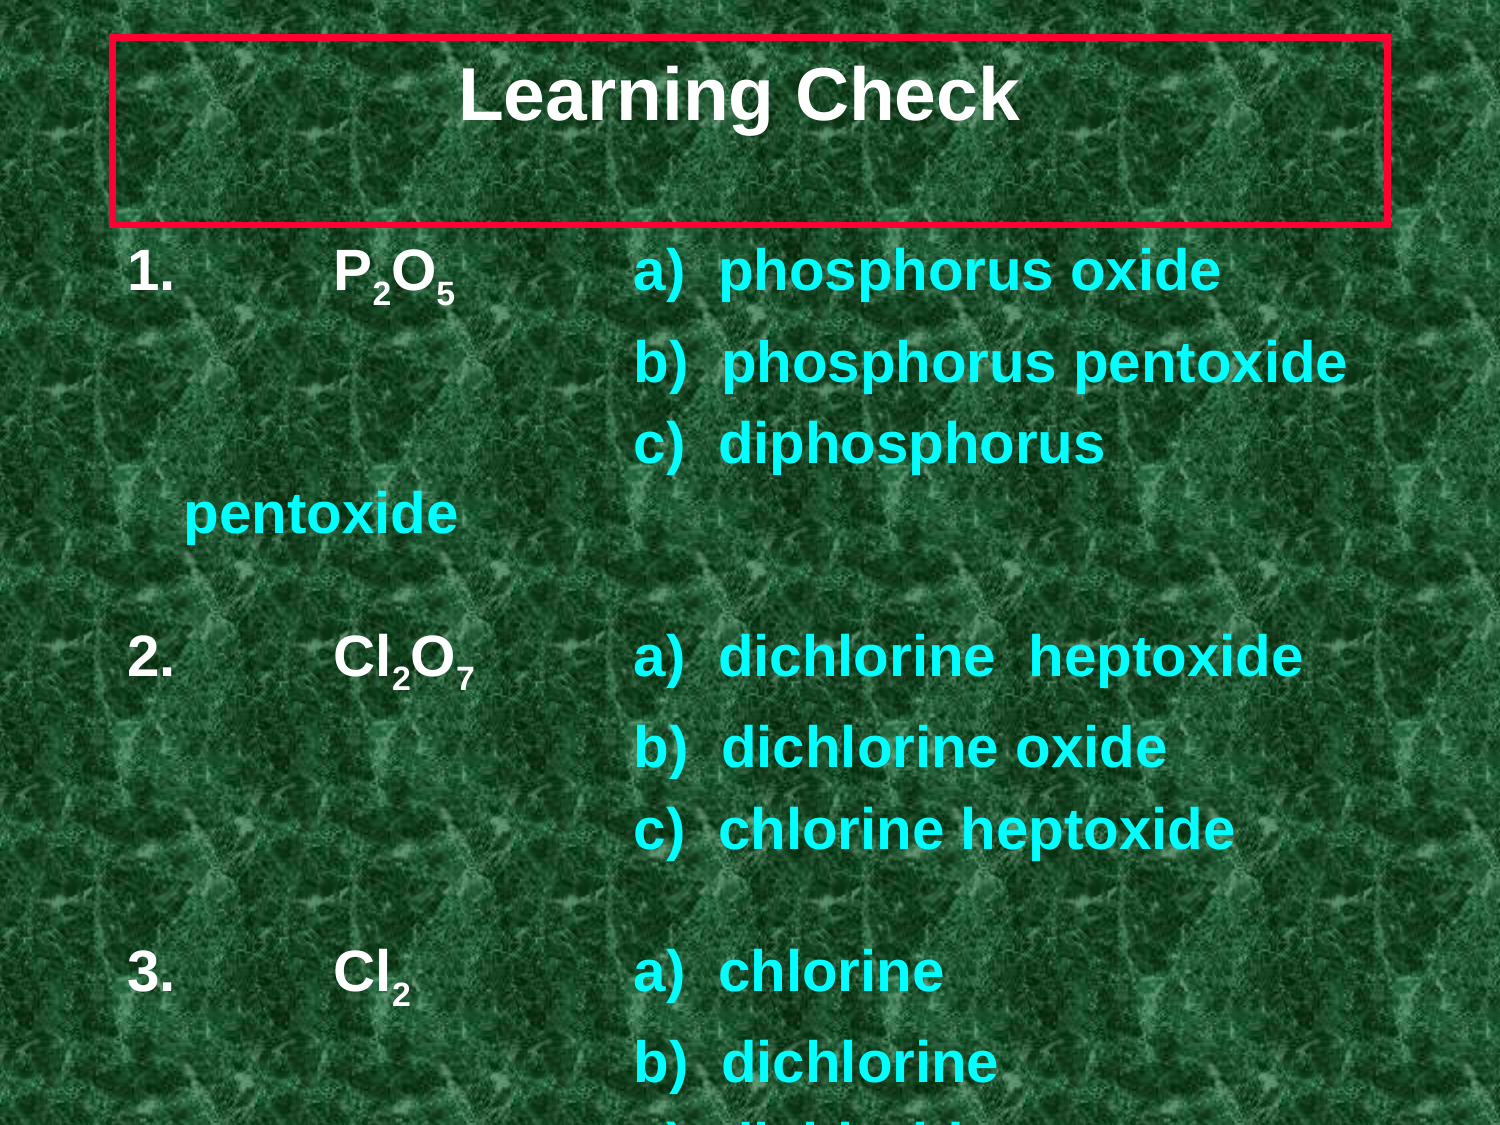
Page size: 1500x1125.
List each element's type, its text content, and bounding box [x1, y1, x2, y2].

picture [0, 0, 1500, 1125]
list 1. P2O5 a) phosphorus oxide b) phosphorus pentoxide c) diphosphorus pentoxide 2. Cl2O7 a) dichlorine heptoxide b) dichlorine oxide c) chlorine heptoxide 3. Cl2 a) chlorine b) dichlorine c) dichloride [112, 224, 1388, 1125]
title Learning Check [112, 37, 1388, 224]
